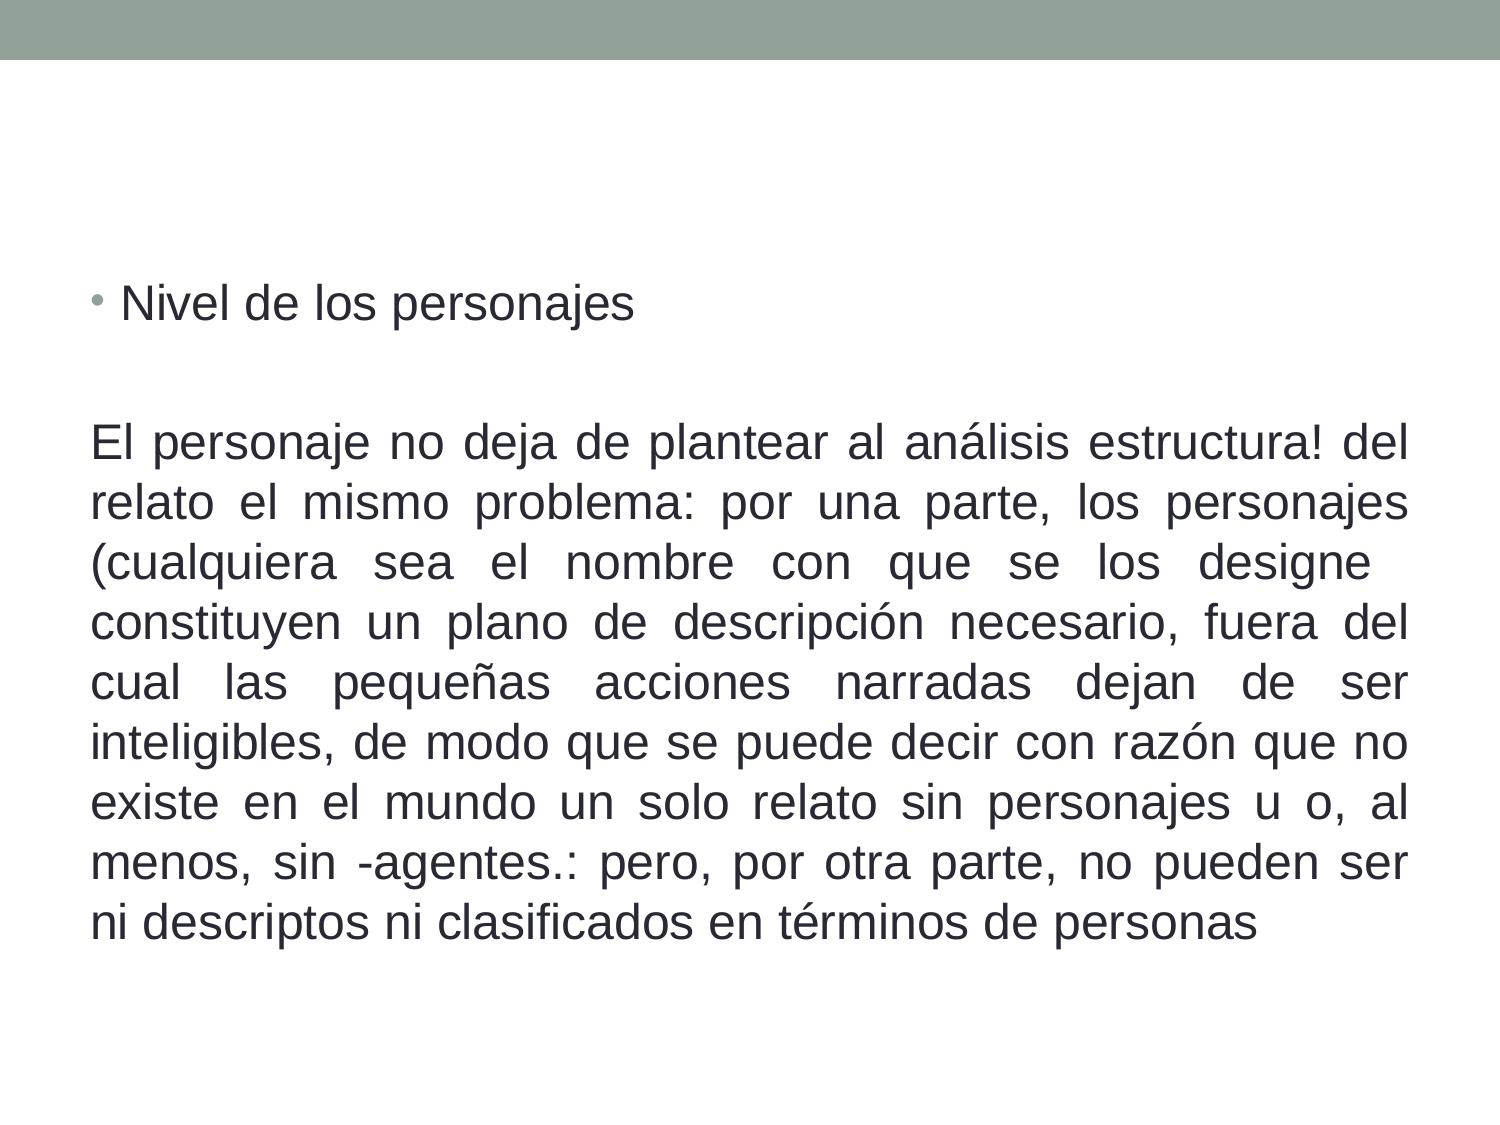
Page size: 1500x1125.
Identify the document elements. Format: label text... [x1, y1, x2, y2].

list Nivel de los personajes El personaje no deja de plantear al análisis estructura! del relato el mismo problema: por una parte, los personajes (cualquiera sea el nombre con que se los designe constituyen un plano de descripción necesario, fuera del cual las pequeñas acciones narradas dejan de ser inteligibles, de modo que se puede decir con razón que no existe en el mundo un solo relato sin personajes u o, al menos, sin -agentes.: pero, por otra parte, no pueden ser ni descriptos ni clasificados en términos de personas [75, 262, 1425, 1063]
